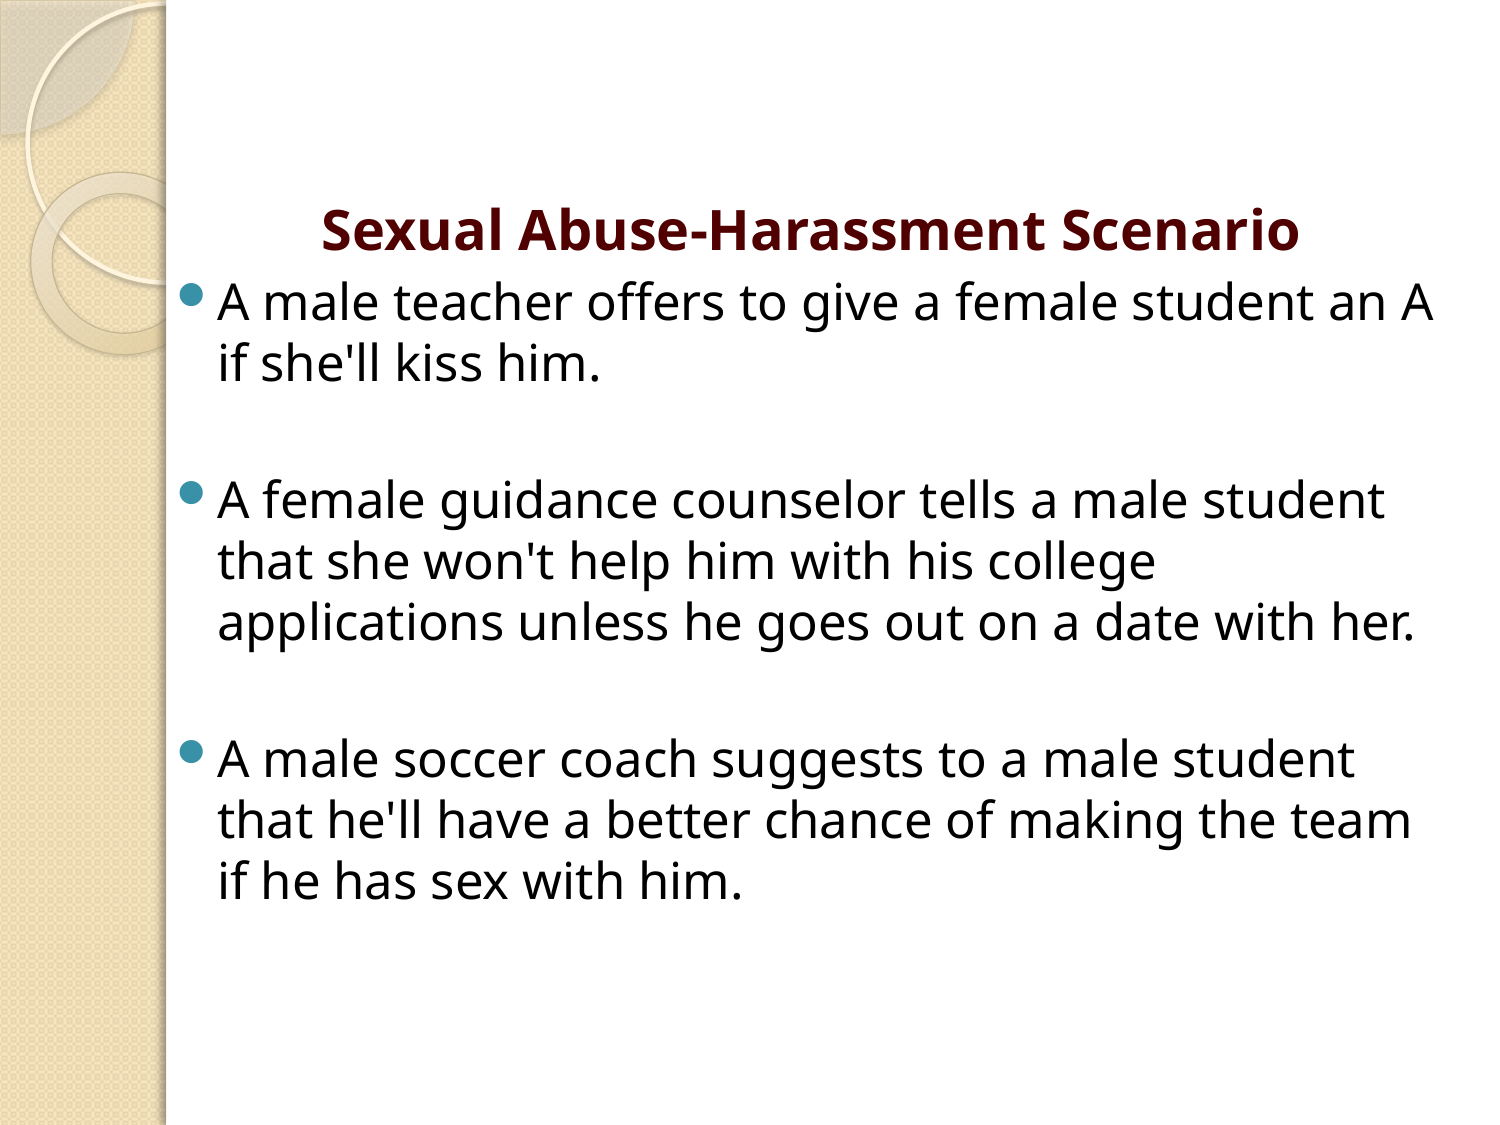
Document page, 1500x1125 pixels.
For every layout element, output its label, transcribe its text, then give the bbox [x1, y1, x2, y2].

list Sexual Abuse-Harassment Scenario A male teacher offers to give a female student an A if she'll kiss him. A female guidance counselor tells a male student that she won't help him with his college applications unless he goes out on a date with her. A male soccer coach suggests to a male student that he'll have a better chance of making the team if he has sex with him. [150, 187, 1463, 930]
